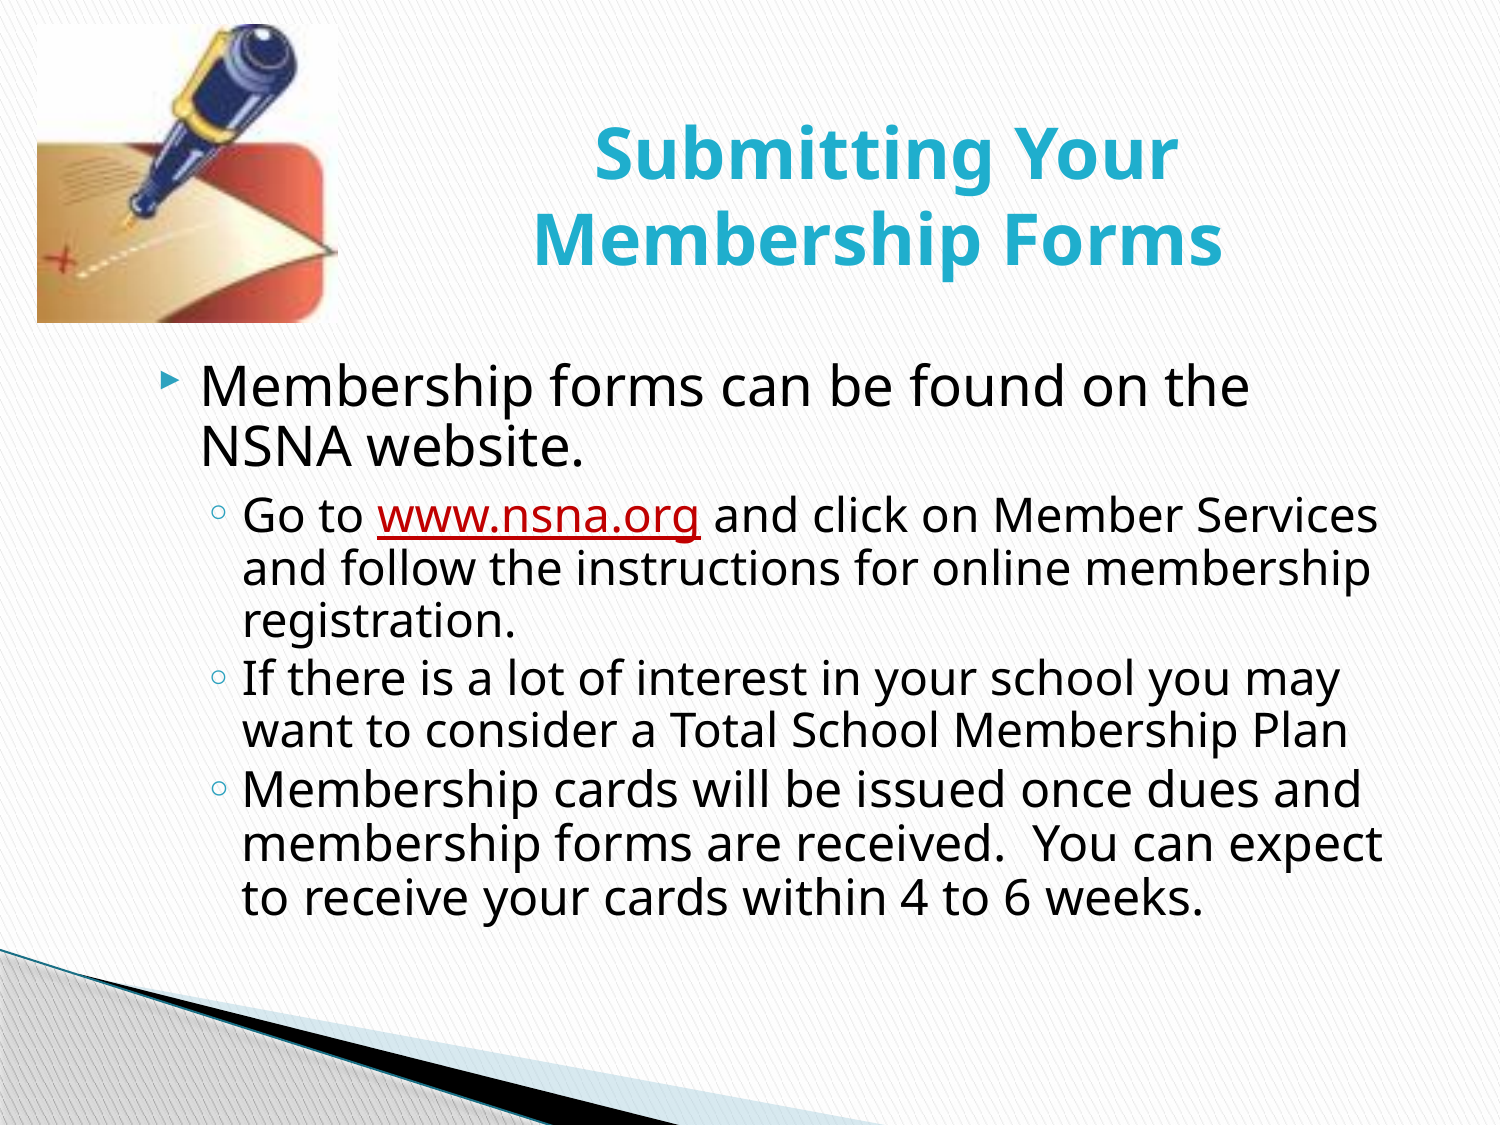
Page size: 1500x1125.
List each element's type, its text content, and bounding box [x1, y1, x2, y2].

title Submitting Your Membership Forms [387, 99, 1388, 288]
list Membership forms can be found on the NSNA website. Go to www.nsna.org and click on Member Services and follow the instructions for online membership registration. If there is a lot of interest in your school you may want to consider a Total School Membership Plan Membership cards will be issued once dues and membership forms are received. You can expect to receive your cards within 4 to 6 weeks. [125, 350, 1400, 1075]
picture [37, 24, 338, 323]
